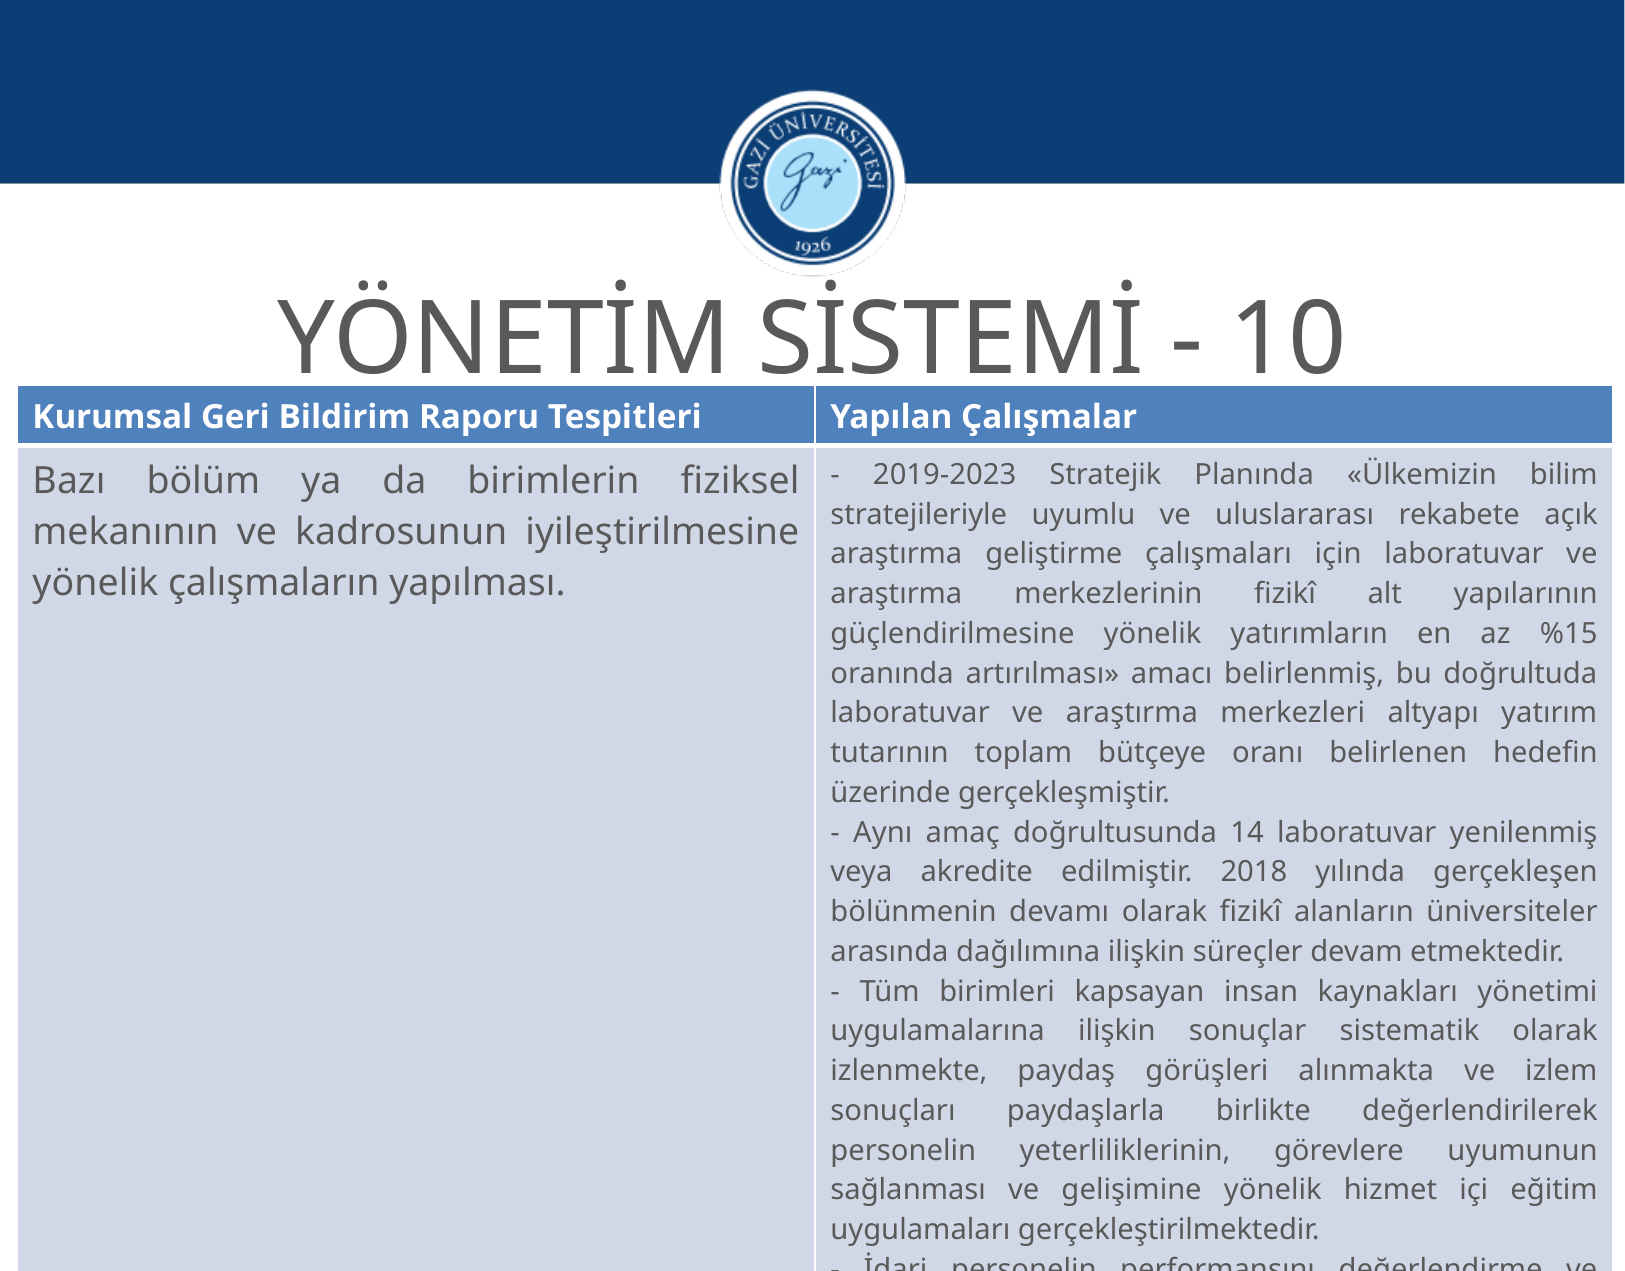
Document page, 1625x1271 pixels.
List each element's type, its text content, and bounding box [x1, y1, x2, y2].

table_cell - 2019-2023 Stratejik Planında «Ülkemizin bilim stratejileriyle uyumlu ve uluslararası rekabete açık araştırma geliştirme çalışmaları için laboratuvar ve araştırma merkezlerinin fizikî alt yapılarının güçlendirilmesine yönelik yatırımların en az %15 oranında artırılması» amacı belirlenmiş, bu doğrultuda laboratuvar ve araştırma merkezleri altyapı yatırım tutarının toplam bütçeye oranı belirlenen hedefin üzerinde gerçekleşmiştir. - Aynı amaç doğrultusunda 14 laboratuvar yenilenmiş veya akredite edilmiştir. 2018 yılında gerçekleşen bölünmenin devamı olarak fizikî alanların üniversiteler arasında dağılımına ilişkin süreçler devam etmektedir. - Tüm birimleri kapsayan insan kaynakları yönetimi uygulamalarına ilişkin sonuçlar sistematik olarak izlenmekte, paydaş görüşleri alınmakta ve izlem sonuçları paydaşlarla birlikte değerlendirilerek personelin yeterliliklerinin, görevlere uyumunun sağlanması ve gelişimine yönelik hizmet içi eğitim uygulamaları gerçekleştirilmektedir. - İdari personelin performansını değerlendirme ve ödüllendirme mekanizmalarında kullanılan tanımlı süreç doğrultusunda “Başarı, Üstün Başarı ve Ödül Yönergesi” hazırlanmıştır. Komisyon çalışmalarına devam etmektedir. [816, 448, 1612, 1271]
table_header Yapılan Çalışmalar [816, 386, 1612, 443]
table_cell Bazı bölüm ya da birimlerin fiziksel mekanının ve kadrosunun iyileştirilmesine yönelik çalışmaların yapılması. [18, 448, 814, 1271]
title YÖNETİM SİSTEMİ - 10 [81, 263, 1544, 384]
table_header Kurumsal Geri Bildirim Raporu Tespitleri [18, 386, 814, 443]
